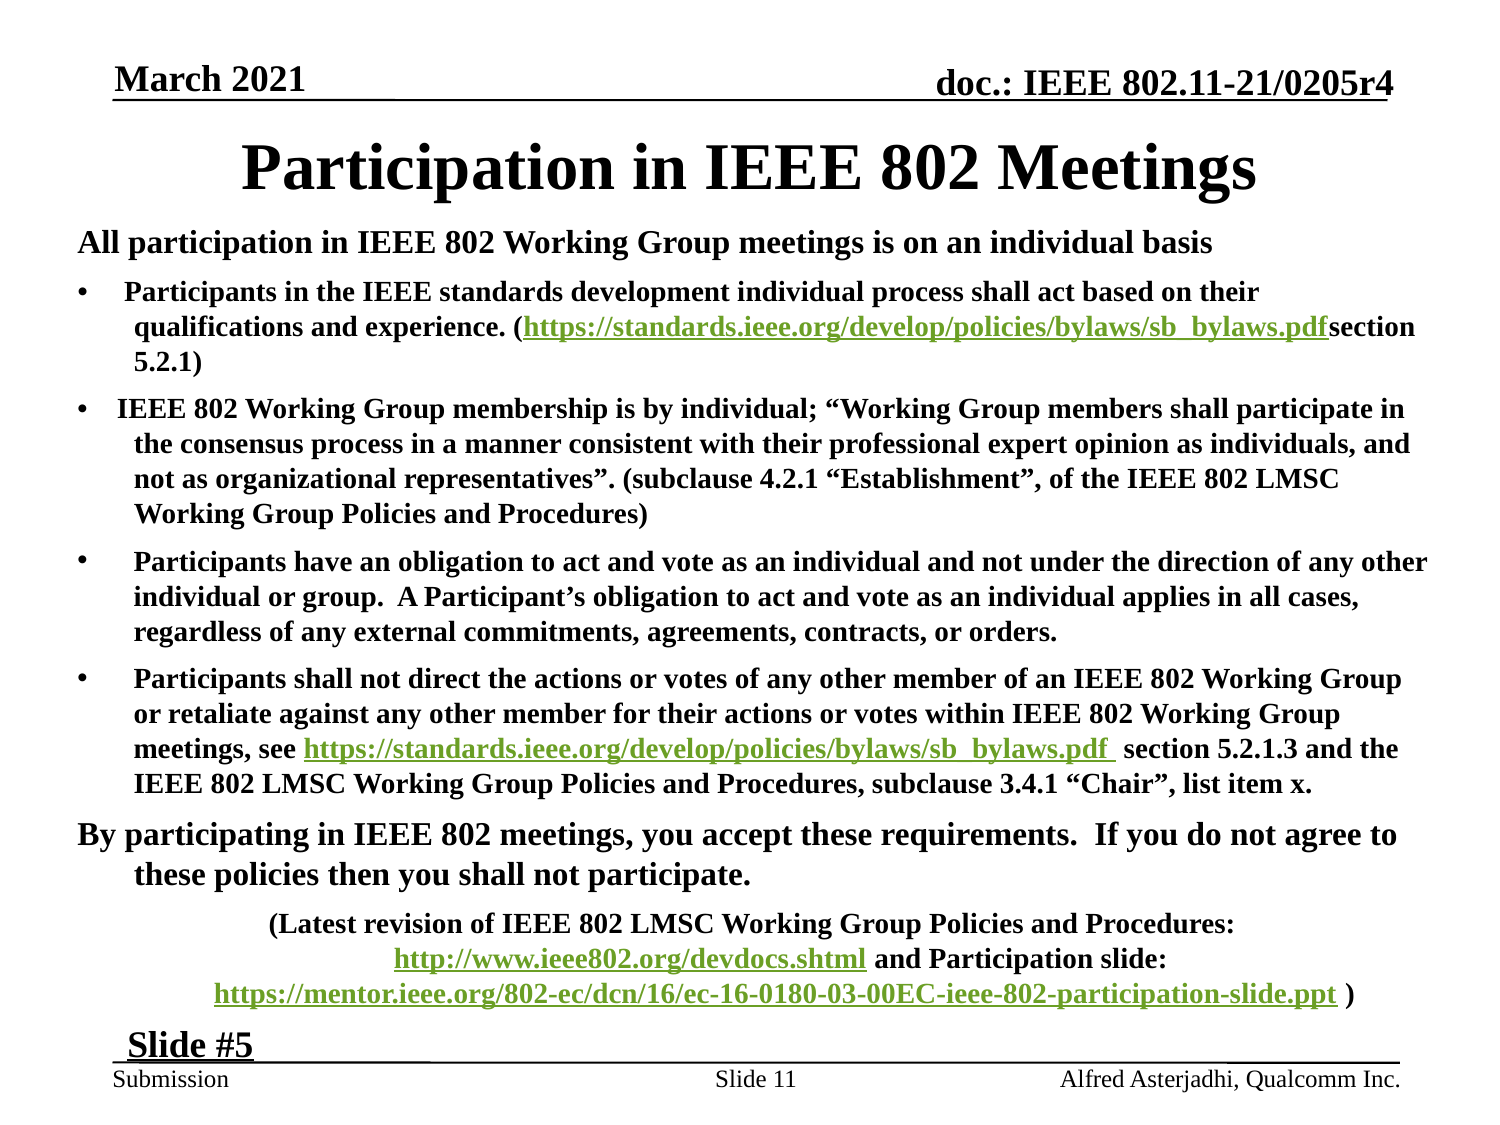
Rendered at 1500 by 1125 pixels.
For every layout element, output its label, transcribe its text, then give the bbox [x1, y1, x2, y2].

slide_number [114, 54, 493, 100]
slide_number Slide 11 [712, 1061, 800, 1123]
footer Alfred Asterjadhi, Qualcomm Inc. [878, 1061, 1402, 1093]
title Participation in IEEE 802 Meetings [112, 112, 1388, 212]
list All participation in IEEE 802 Working Group meetings is on an individual basis • Participants in the IEEE standards development individual process shall act based on their qualifications and experience. (https://standards.ieee.org/develop/policies/bylaws/sb_bylaws.pdfsection 5.2.1) • IEEE 802 Working Group membership is by individual; “Working Group members shall participate in the consensus process in a manner consistent with their professional expert opinion as individuals, and not as organizational representatives”. (subclause 4.2.1 “Establishment”, of the IEEE 802 LMSC Working Group Policies and Procedures) Participants have an obligation to act and vote as an individual and not under the direction of any other individual or group. A Participant’s obligation to act and vote as an individual applies in all cases, regardless of any external commitments, agreements, contracts, or orders. Participants shall not direct the actions or votes of any other member of an IEEE 802 Working Group or retaliate against any other member for their actions or votes within IEEE 802 Working Group meetings, see https://standards.ieee.org/develop/policies/bylaws/sb_bylaws.pdf section 5.2.1.3 and the IEEE 802 LMSC Working Group Policies and Procedures, subclause 3.4.1 “Chair”, list item x. By participating in IEEE 802 meetings, you accept these requirements. If you do not agree to these policies then you shall not participate. (Latest revision of IEEE 802 LMSC Working Group Policies and Procedures: http://www.ieee802.org/devdocs.shtml and Participation slide: https://mentor.ieee.org/802-ec/dcn/16/ec-16-0180-03-00EC-ieee-802-participation-slide.ppt ) [62, 212, 1451, 1001]
text_box Slide #5 [112, 1012, 269, 1073]
